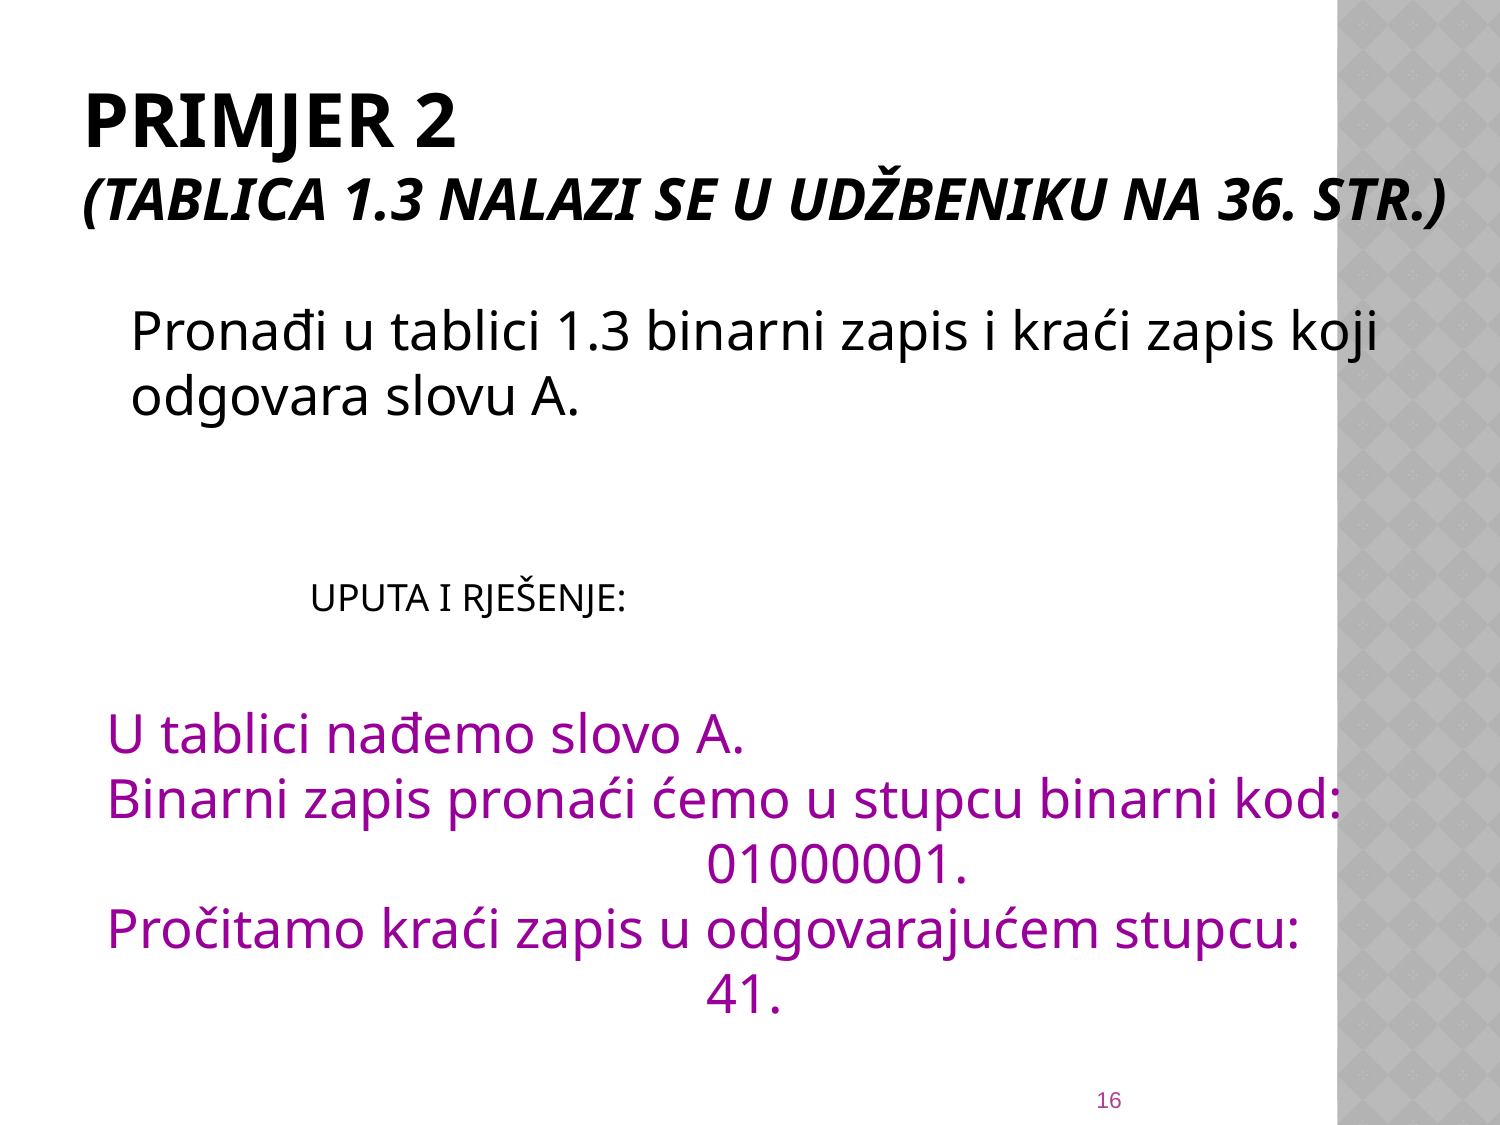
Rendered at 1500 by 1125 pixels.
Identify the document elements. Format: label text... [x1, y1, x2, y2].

list Pronađi u tablici 1.3 binarni zapis i kraći zapis koji odgovara slovu A. [70, 289, 1421, 495]
text_box UPUTA I RJEŠENJE: [294, 566, 642, 627]
slide_number 16 [1025, 1075, 1122, 1113]
text_box U tablici nađemo slovo A. Binarni zapis pronaći ćemo u stupcu binarni kod: 01000001. Pročitamo kraći zapis u odgovarajućem stupcu: 41. [91, 692, 1360, 1032]
title Primjer 2 (tablica 1.3 nalazi se u udžbeniku na 36. str.) [75, 45, 1500, 233]
